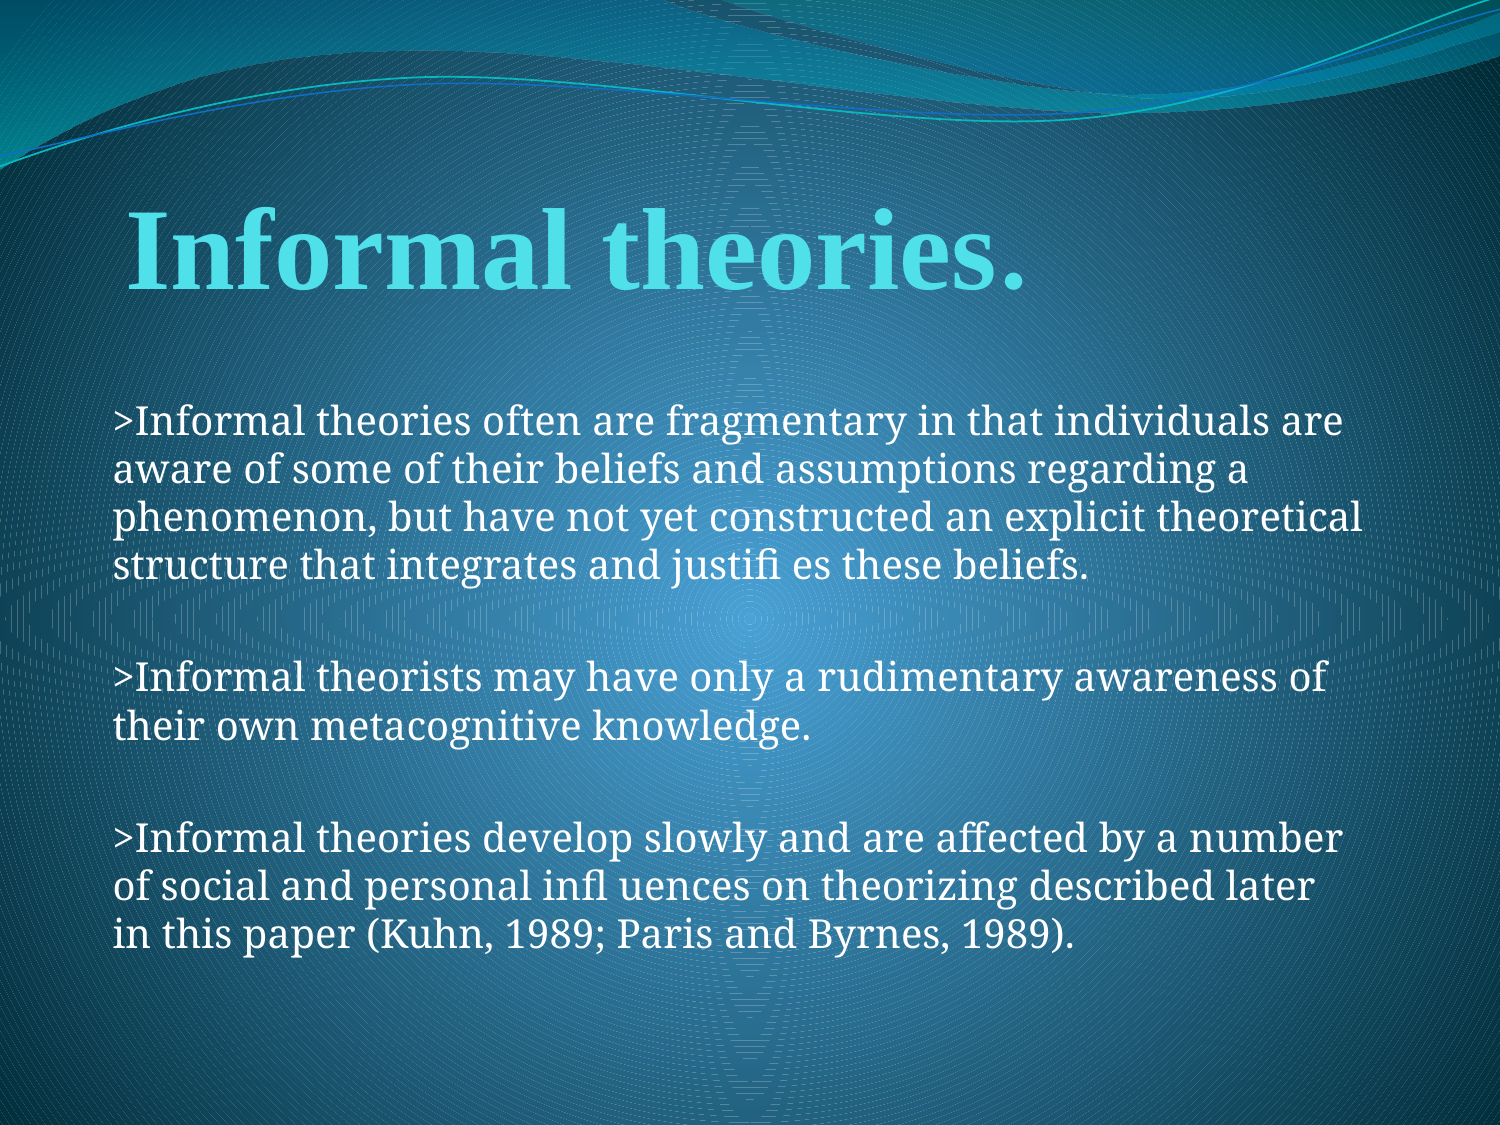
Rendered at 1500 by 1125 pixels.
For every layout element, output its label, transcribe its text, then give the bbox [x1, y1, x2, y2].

title Informal theories. [125, 125, 1325, 313]
subtitle >Informal theories often are fragmentary in that individuals are aware of some of their beliefs and assumptions regarding a phenomenon, but have not yet constructed an explicit theoretical structure that integrates and justifi es these beliefs. >Informal theorists may have only a rudimentary awareness of their own metacognitive knowledge. >Informal theories develop slowly and are affected by a number of social and personal infl uences on theorizing described later in this paper (Kuhn, 1989; Paris and Byrnes, 1989). [112, 387, 1375, 975]
